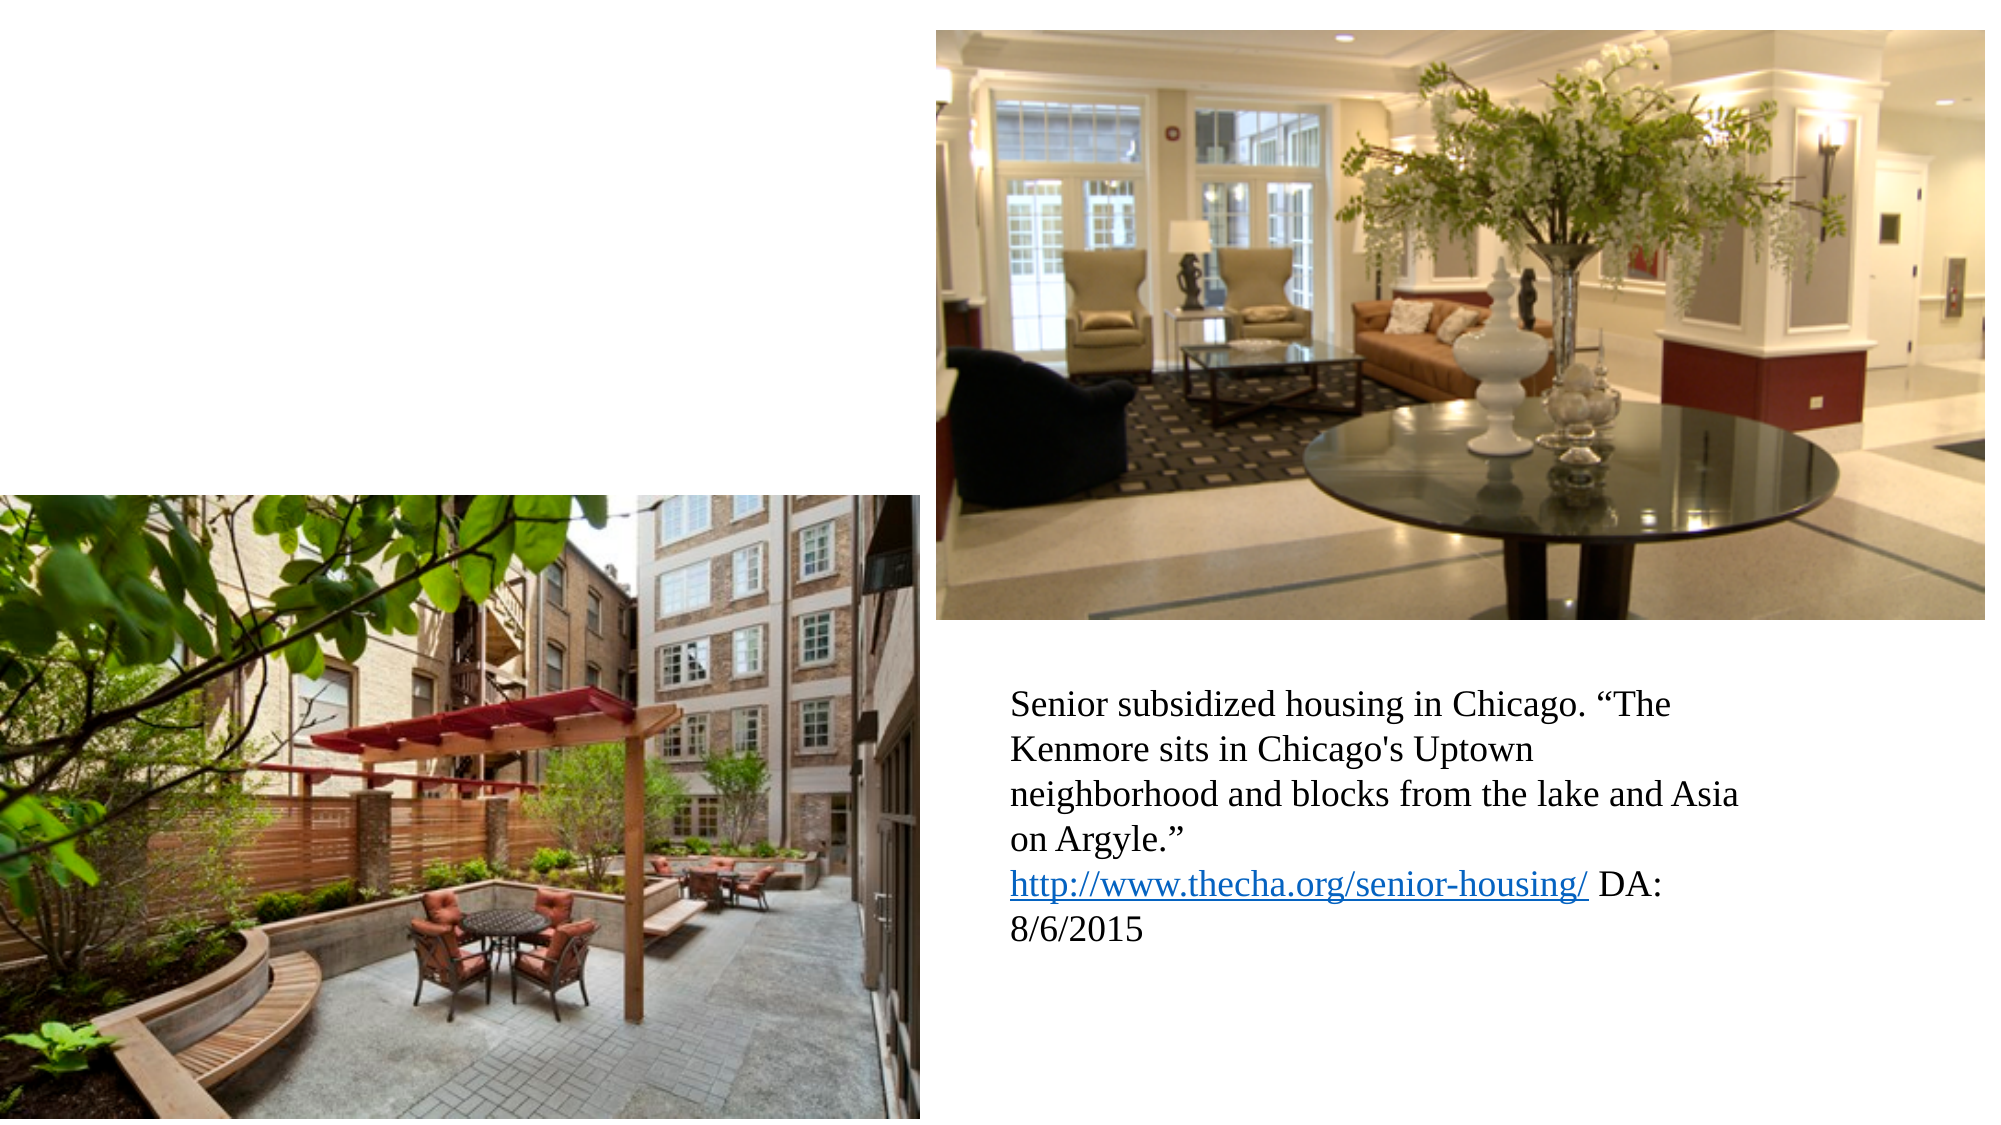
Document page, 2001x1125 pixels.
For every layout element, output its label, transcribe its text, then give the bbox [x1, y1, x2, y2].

picture [936, 30, 1985, 620]
text_box Senior subsidized housing in Chicago. “The Kenmore sits in Chicago's Uptown neighborhood and blocks from the lake and Asia on Argyle.” http://www.thecha.org/senior-housing/ DA: 8/6/2015 [995, 671, 1762, 957]
picture [0, 495, 920, 1119]
